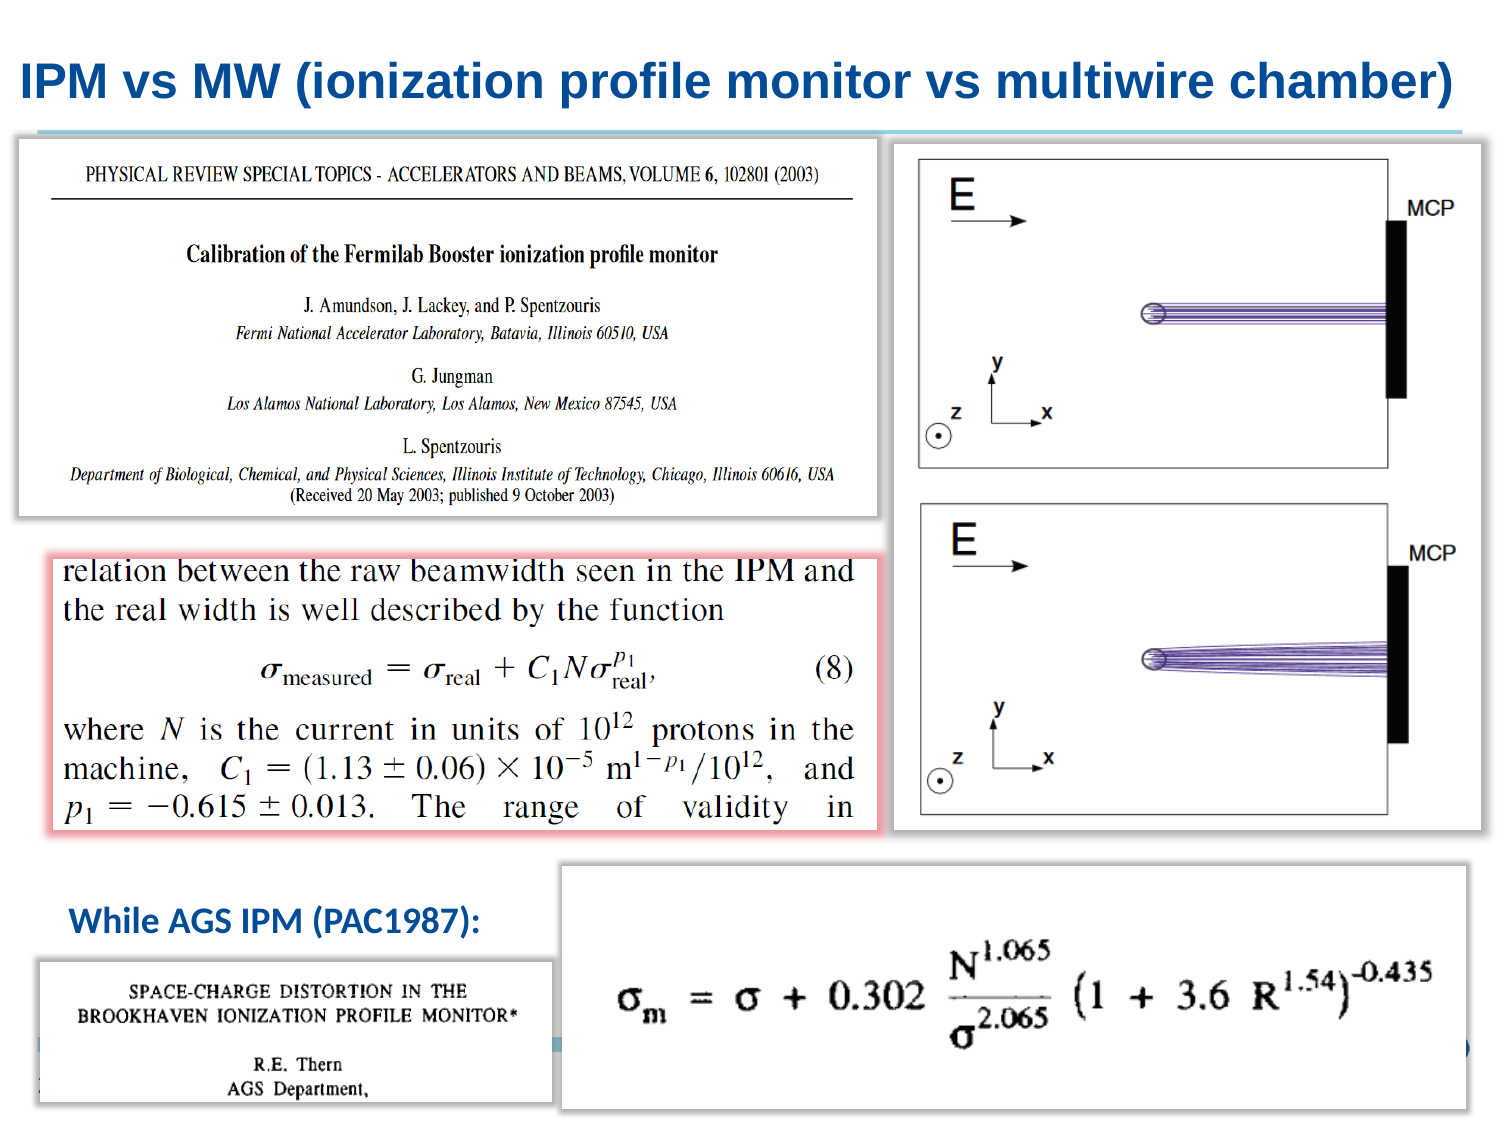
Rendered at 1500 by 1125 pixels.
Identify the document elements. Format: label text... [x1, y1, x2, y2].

title IPM vs MW (ionization profile monitor vs multiwire chamber) [19, 17, 1463, 109]
text_box While AGS IPM (PAC1987): [53, 888, 556, 949]
picture [0, 0, 1500, 1125]
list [53, 558, 877, 830]
